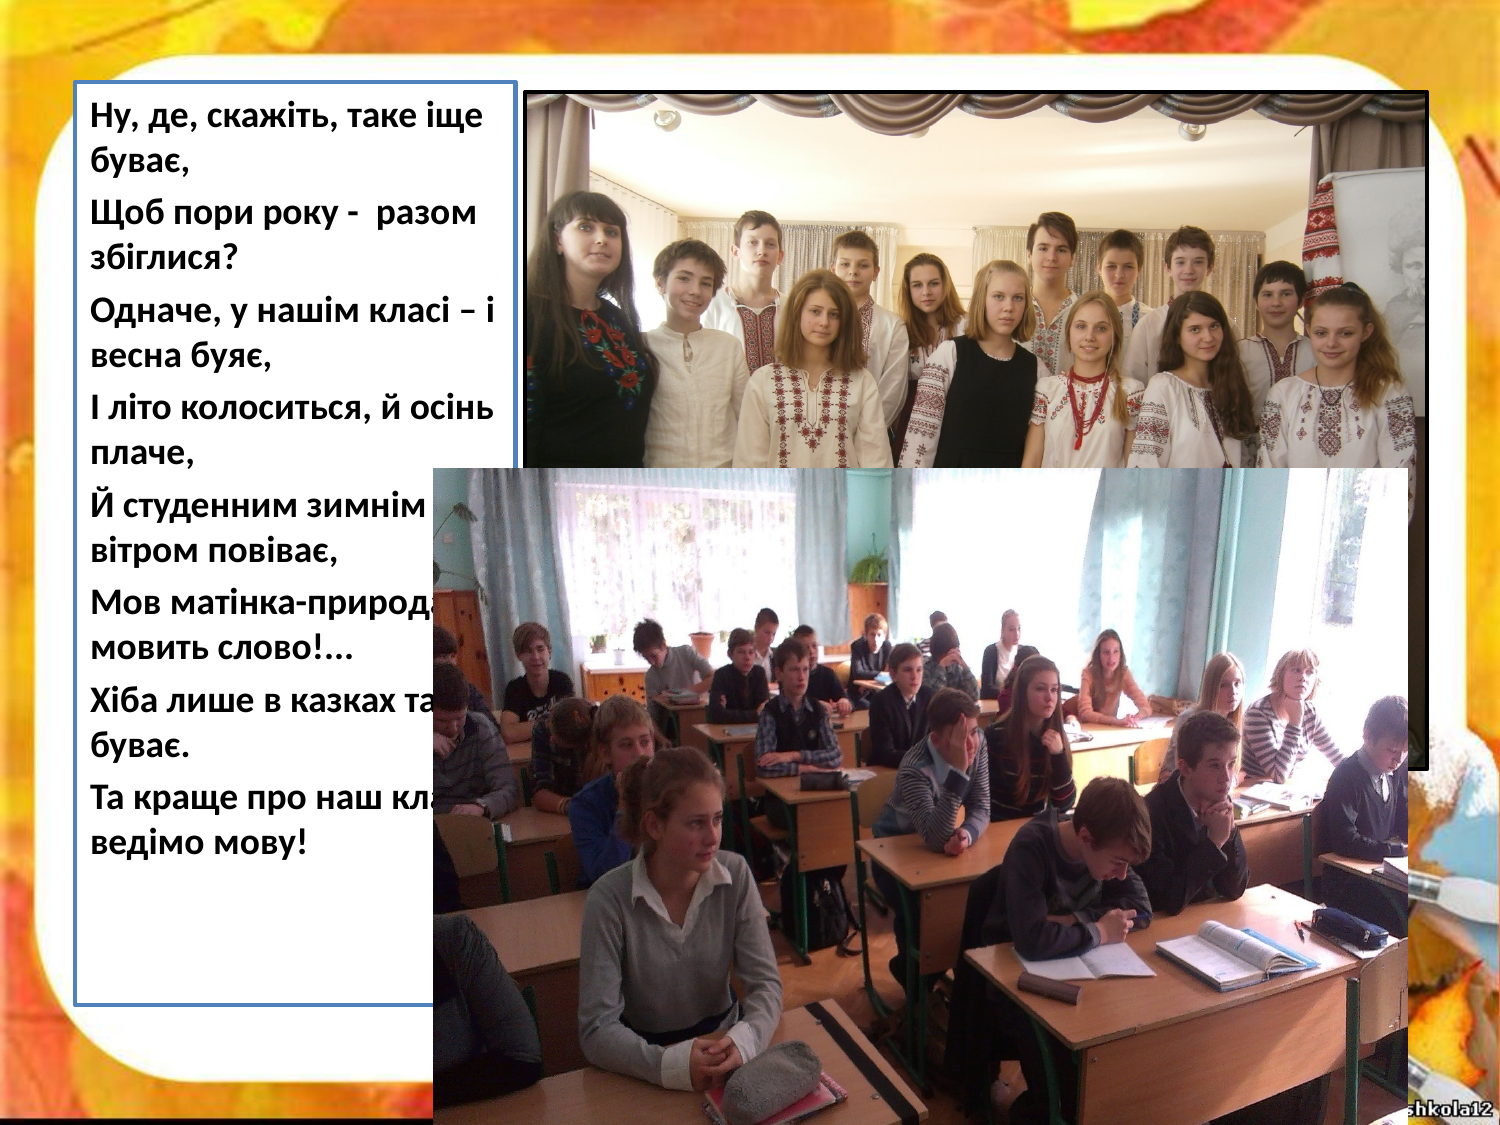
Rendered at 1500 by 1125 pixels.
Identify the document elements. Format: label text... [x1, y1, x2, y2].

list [527, 93, 1426, 768]
picture [0, 0, 1500, 1125]
list Ну, де, скажіть, таке іще буває, Щоб пори року - разом збіглися? Одначе, у нашім класі – і весна буяє, І літо колоситься, й осінь плаче, Й студенним зимнім вітром повіває, Мов матінка-природа мовить слово!... Хіба лише в казках таке буває. Та краще про наш клас ведімо мову! [73, 80, 518, 1007]
